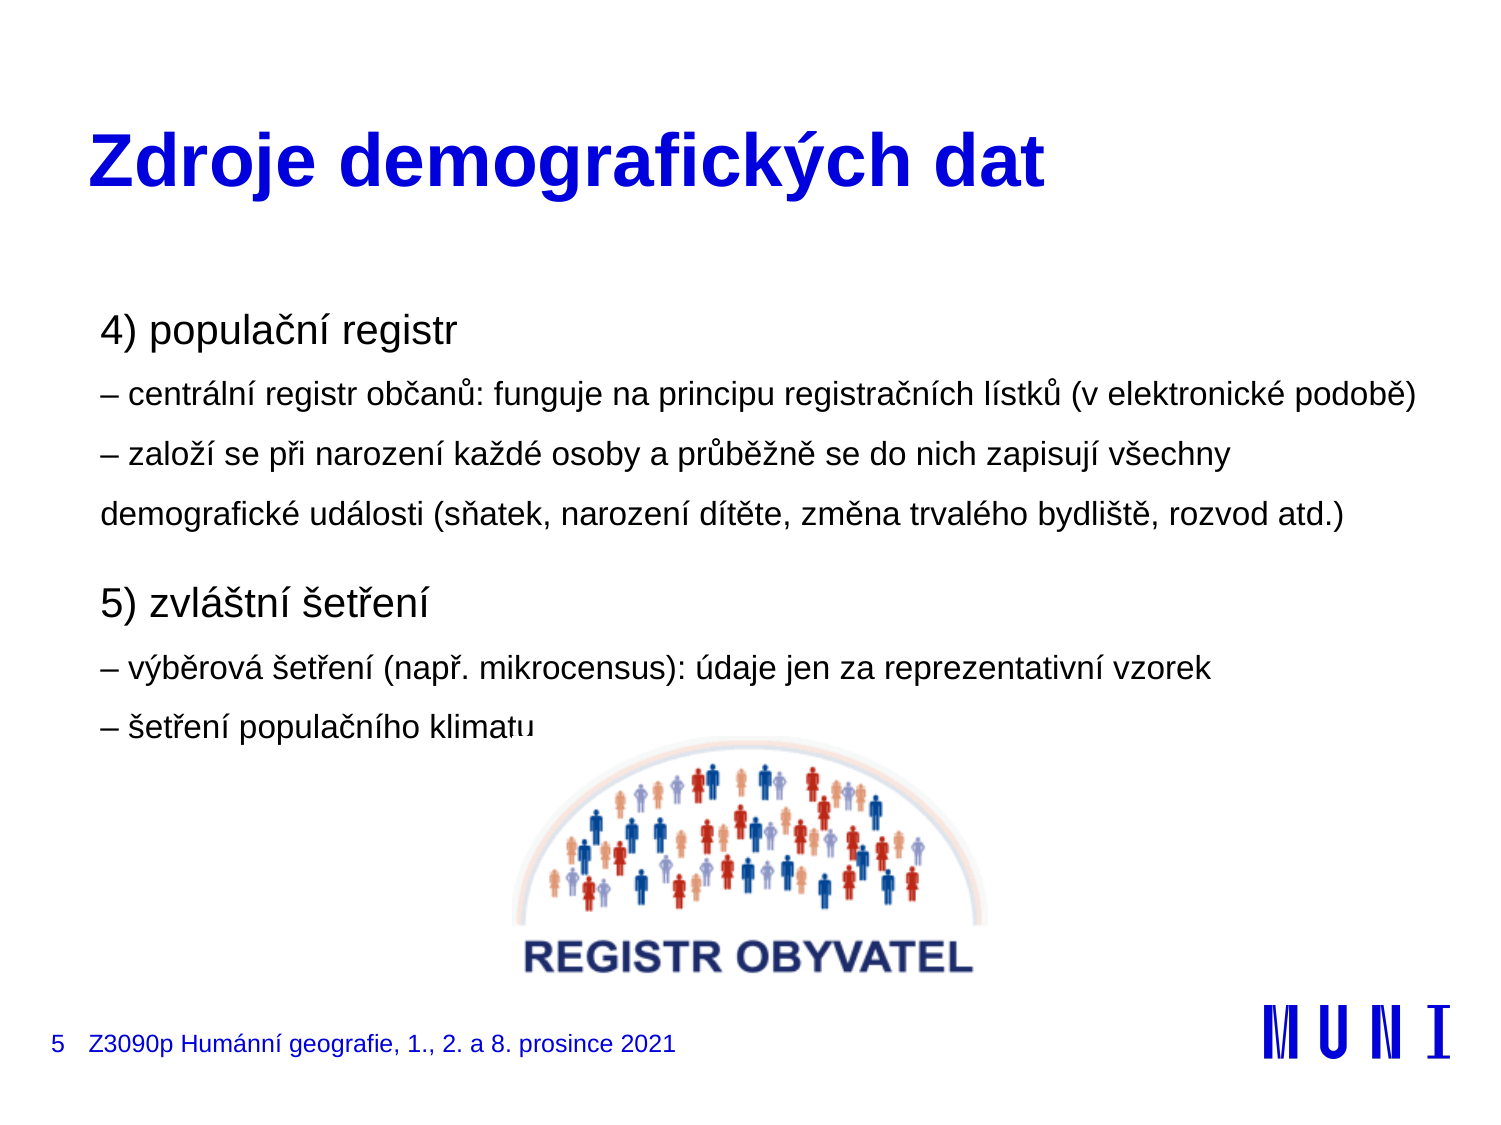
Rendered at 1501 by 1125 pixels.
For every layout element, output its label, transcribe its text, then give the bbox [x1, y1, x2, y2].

list 4) populační registr – centrální registr občanů: funguje na principu registračních lístků (v elektronické podobě) – založí se při narození každé osoby a průběžně se do nich zapisují všechny demografické události (sňatek, narození dítěte, změna trvalého bydliště, rozvod atd.) 5) zvláštní šetření – výběrová šetření (např. mikrocensus): údaje jen za reprezentativní vzorek – šetření populačního klimatu [88, 277, 1427, 1008]
slide_number 5 [50, 1021, 82, 1063]
picture [1264, 1005, 1450, 1059]
title Zdroje demografických dat [88, 118, 1412, 193]
picture [512, 736, 988, 981]
footer Z3090p Humánní geografie, 1., 2. a 8. prosince 2021 [88, 1021, 1064, 1063]
